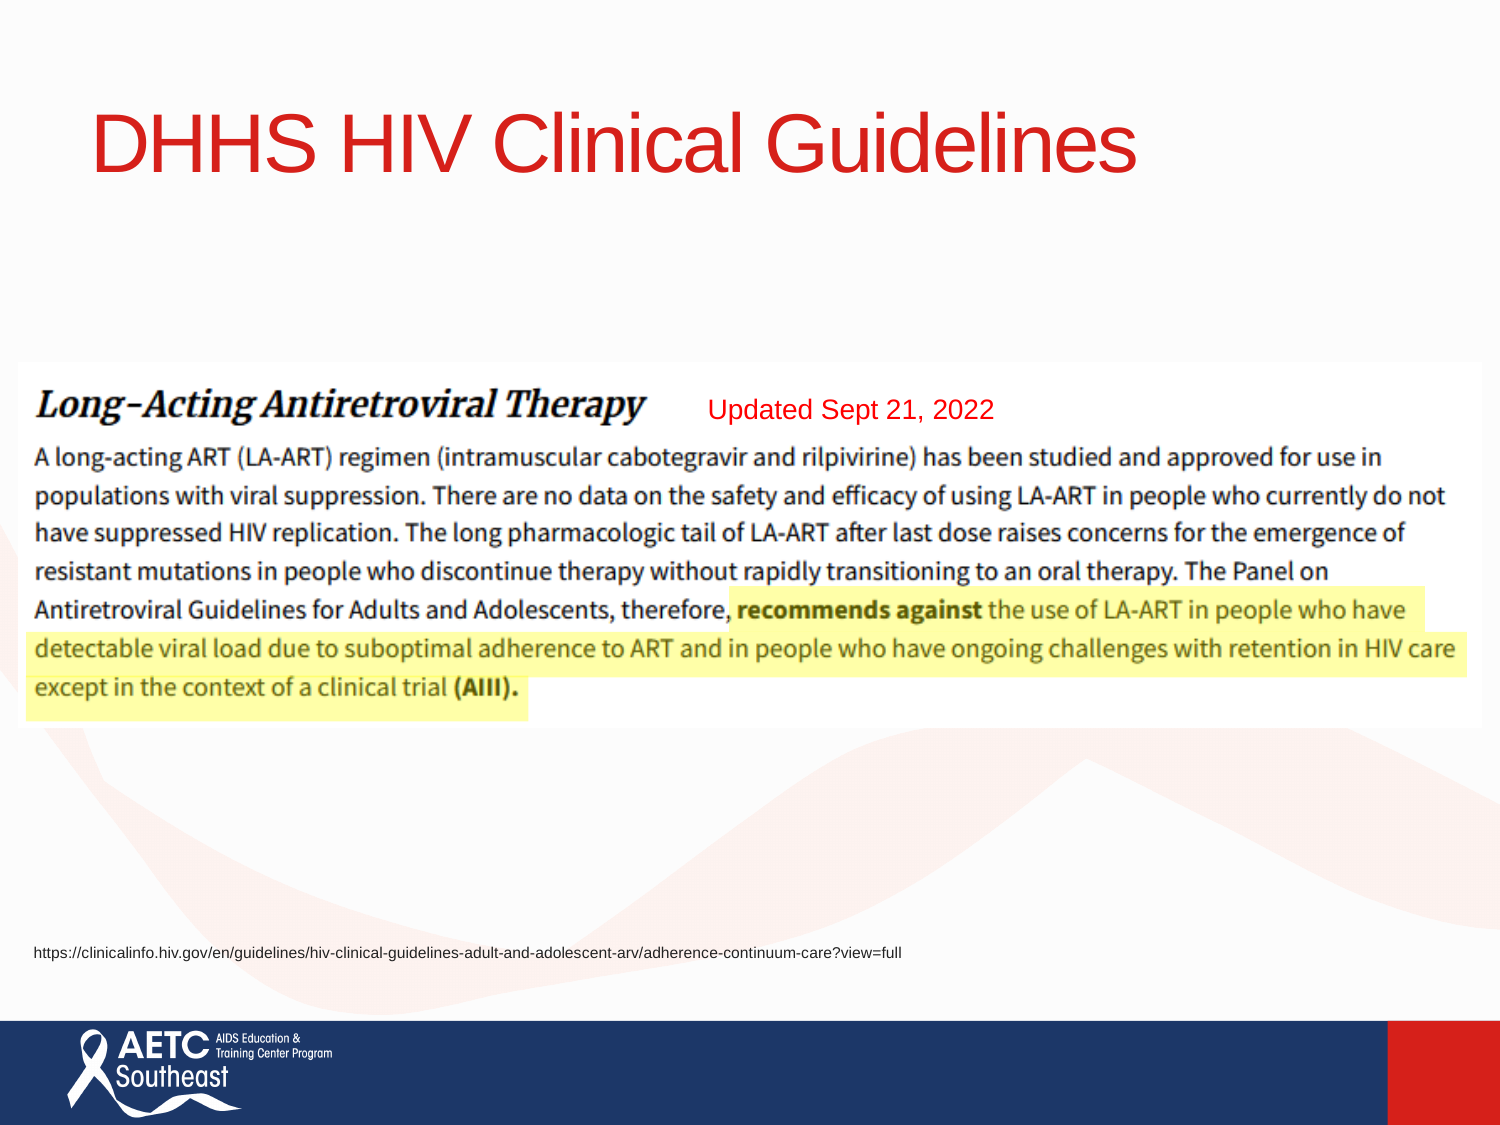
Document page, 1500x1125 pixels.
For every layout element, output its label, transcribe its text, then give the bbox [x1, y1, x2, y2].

picture [0, 0, 1500, 1015]
title DHHS HIV Clinical Guidelines [75, 45, 1440, 233]
text_box https://clinicalinfo.hiv.gov/en/guidelines/hiv-clinical-guidelines-adult-and-adolescent-arv/adherence-continuum-care?view=full [18, 935, 956, 969]
picture [66, 1028, 333, 1119]
